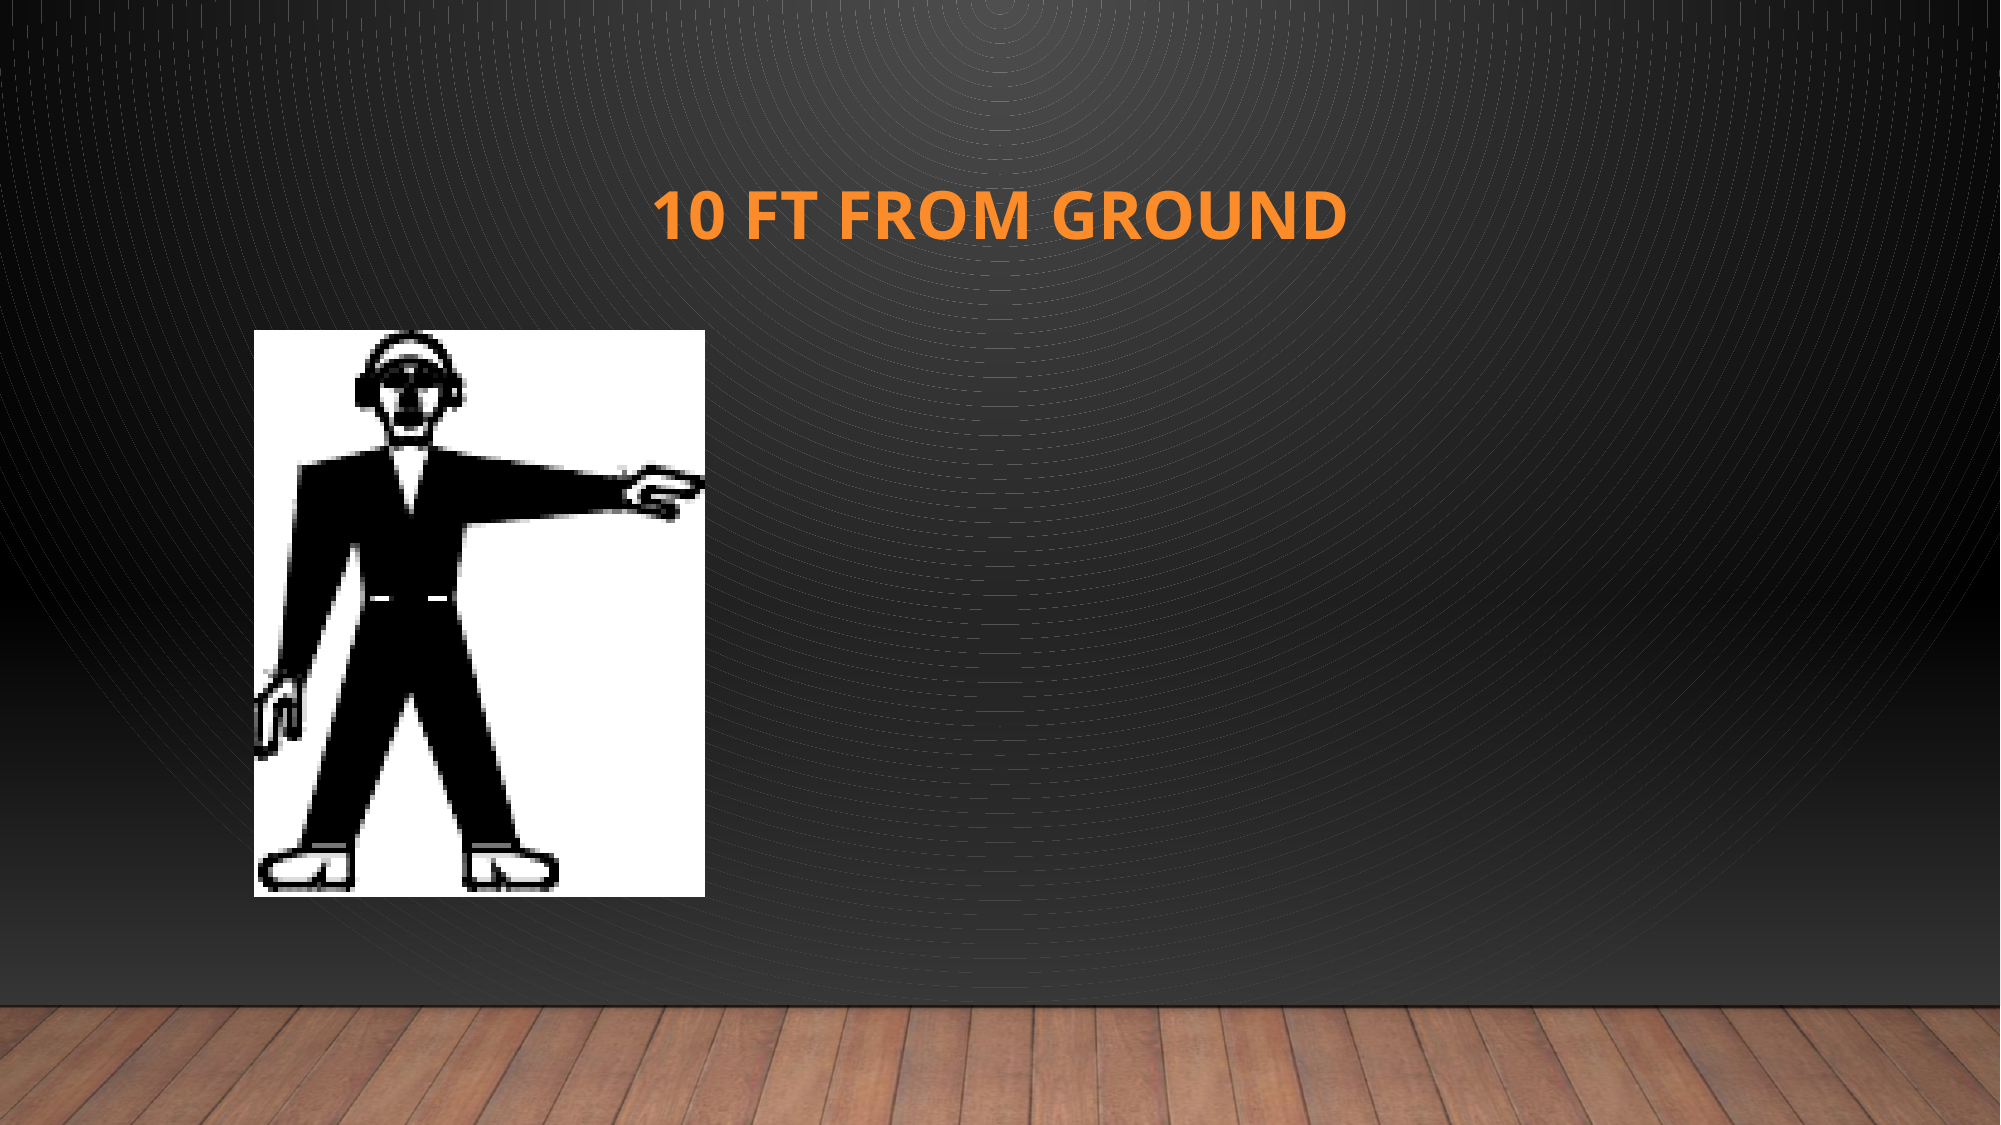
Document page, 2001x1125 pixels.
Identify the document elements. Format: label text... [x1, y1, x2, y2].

picture [254, 330, 705, 897]
title 10 ft from ground [238, 131, 1763, 305]
picture [0, 1005, 2000, 1125]
